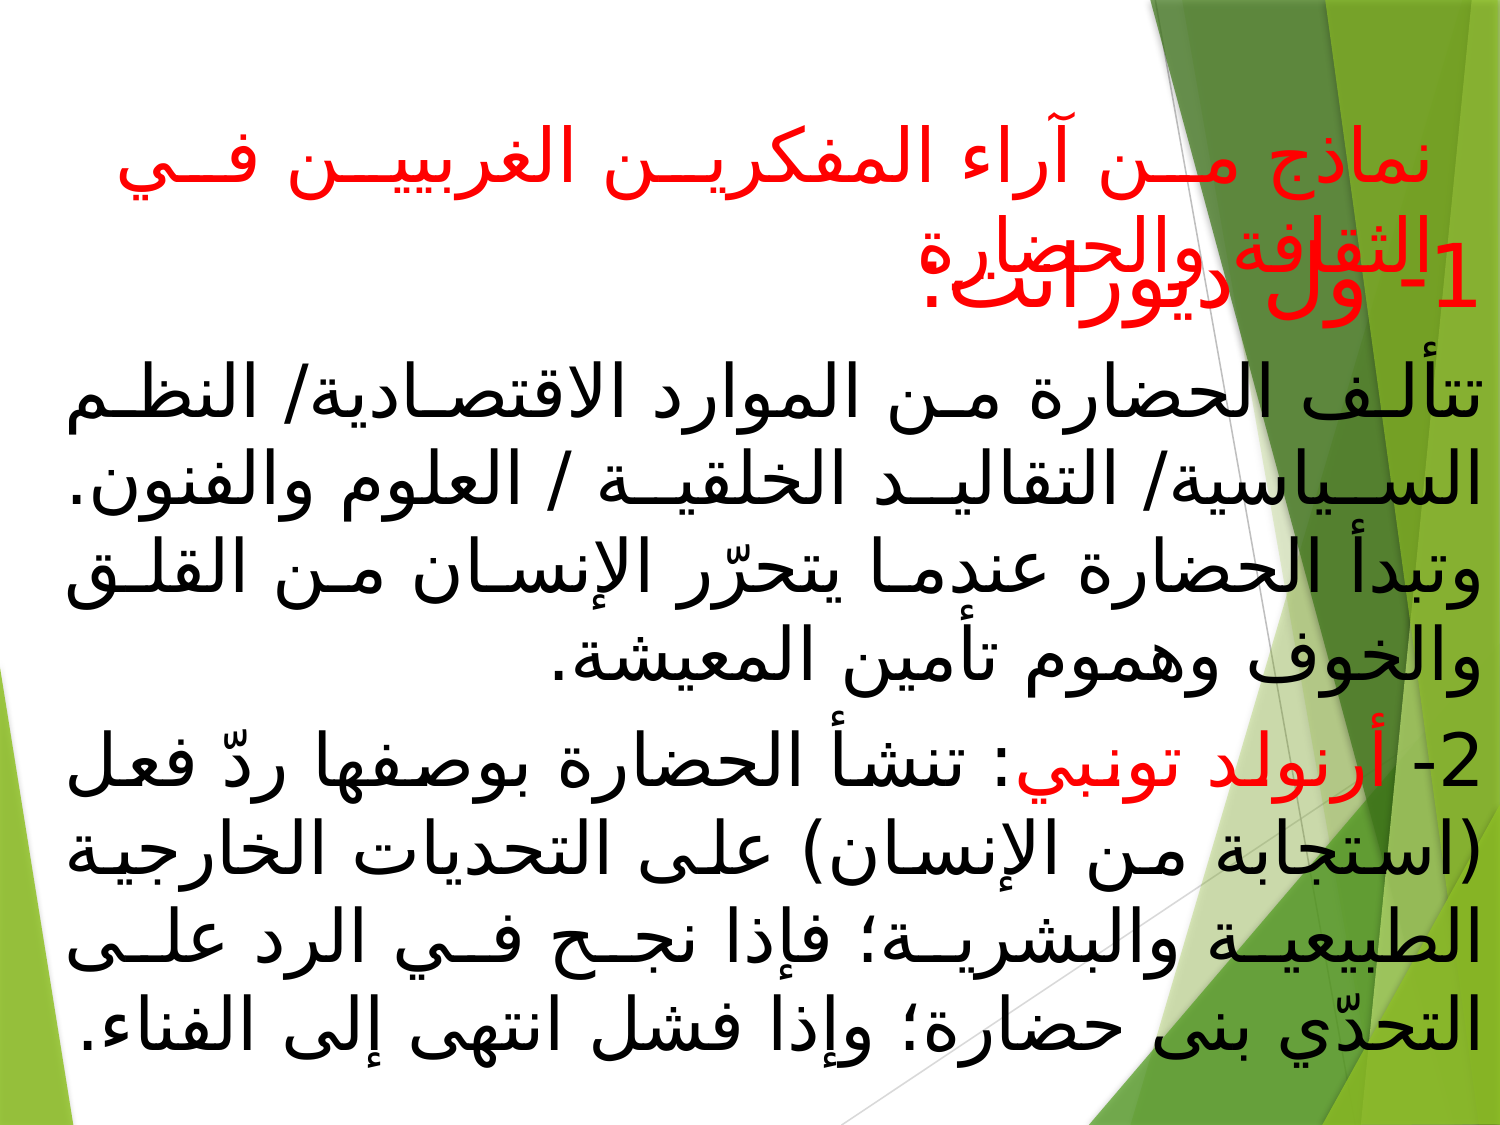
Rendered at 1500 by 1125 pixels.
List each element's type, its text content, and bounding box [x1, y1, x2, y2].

title نماذج من آراء المفكرين الغربيين في الثقافة والحضارة [99, 99, 1450, 212]
list 1- ول ديورانت: تتألف الحضارة من الموارد الاقتصادية/ النظم السياسية/ التقاليد الخلقية / العلوم والفنون. وتبدأ الحضارة عندما يتحرّر الإنسان من القلق والخوف وهموم تأمين المعيشة. 2- أرنولد تونبي: تنشأ الحضارة بوصفها ردّ فعل (استجابة من الإنسان) على التحديات الخارجية الطبيعية والبشرية؛ فإذا نجح في الرد على التحدّي بنى حضارة؛ وإذا فشل انتهى إلى الفناء. [50, 212, 1500, 1100]
